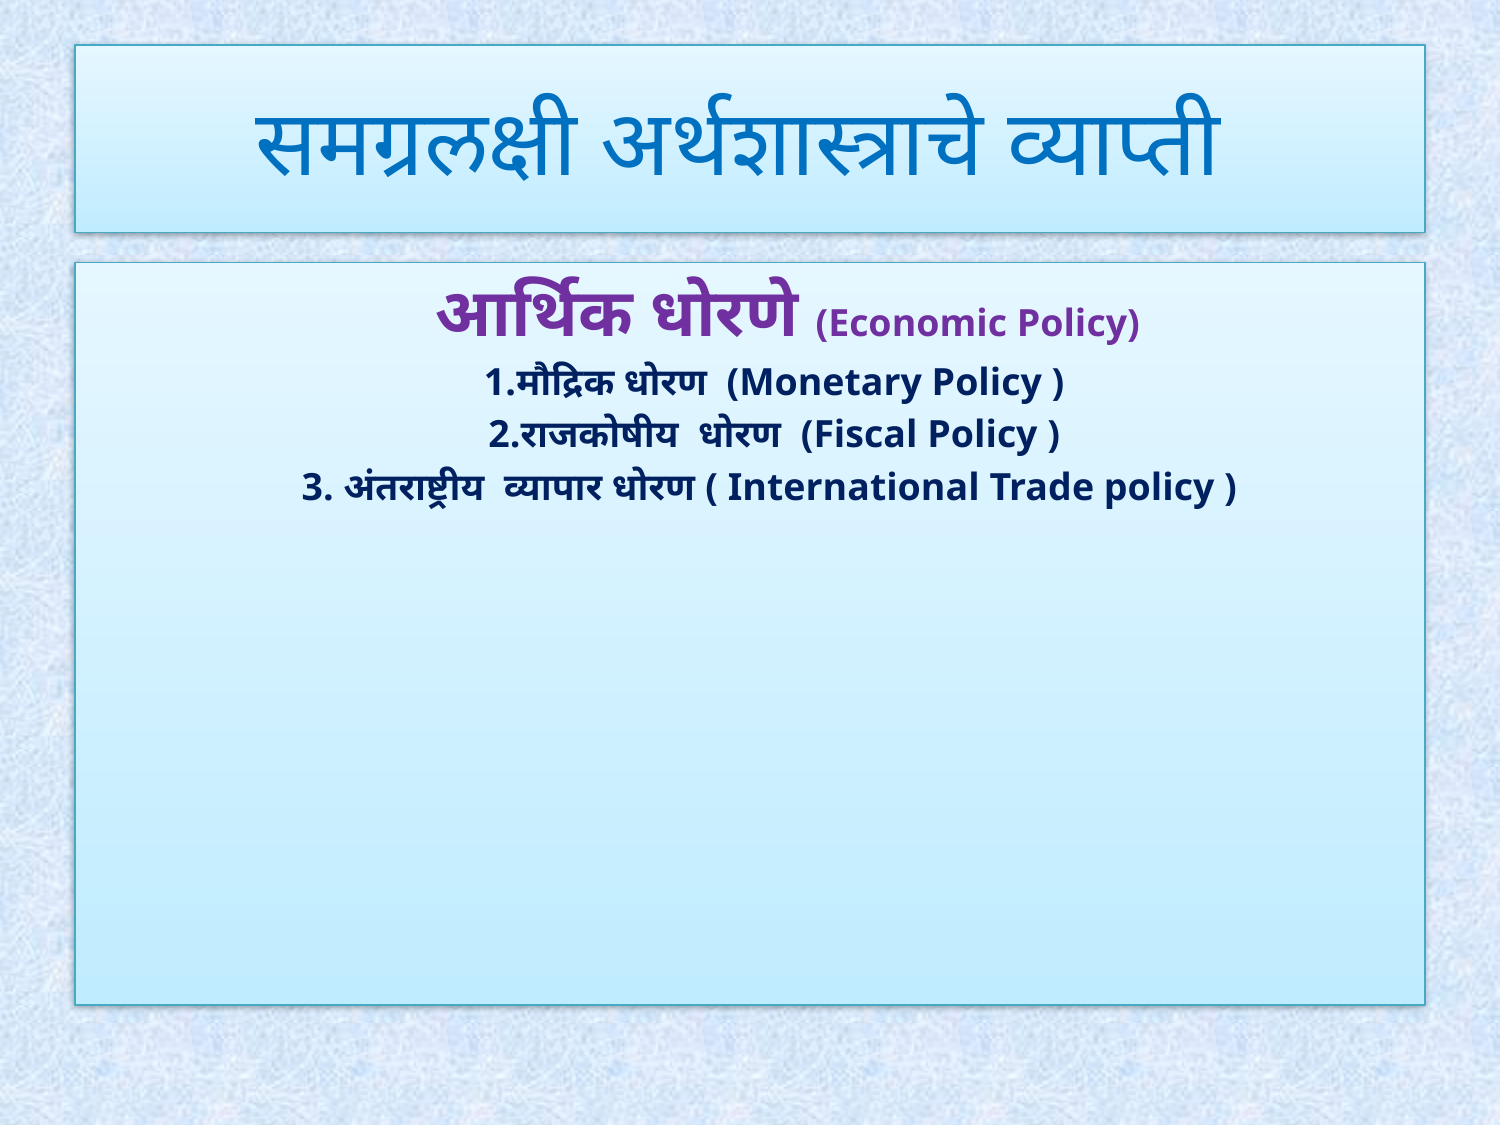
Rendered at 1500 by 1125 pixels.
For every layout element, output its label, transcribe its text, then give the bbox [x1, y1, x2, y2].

list आर्थिक धोरणे (Economic Policy) 1.मौद्रिक धोरण (Monetary Policy ) 2.राजकोषीय धोरण (Fiscal Policy ) 3. अंतराष्ट्रीय व्यापार धोरण ( International Trade policy ) [74, 262, 1426, 1006]
picture [0, 0, 1500, 1125]
title समग्रलक्षी अर्थशास्त्राचे व्याप्ती [74, 44, 1426, 233]
